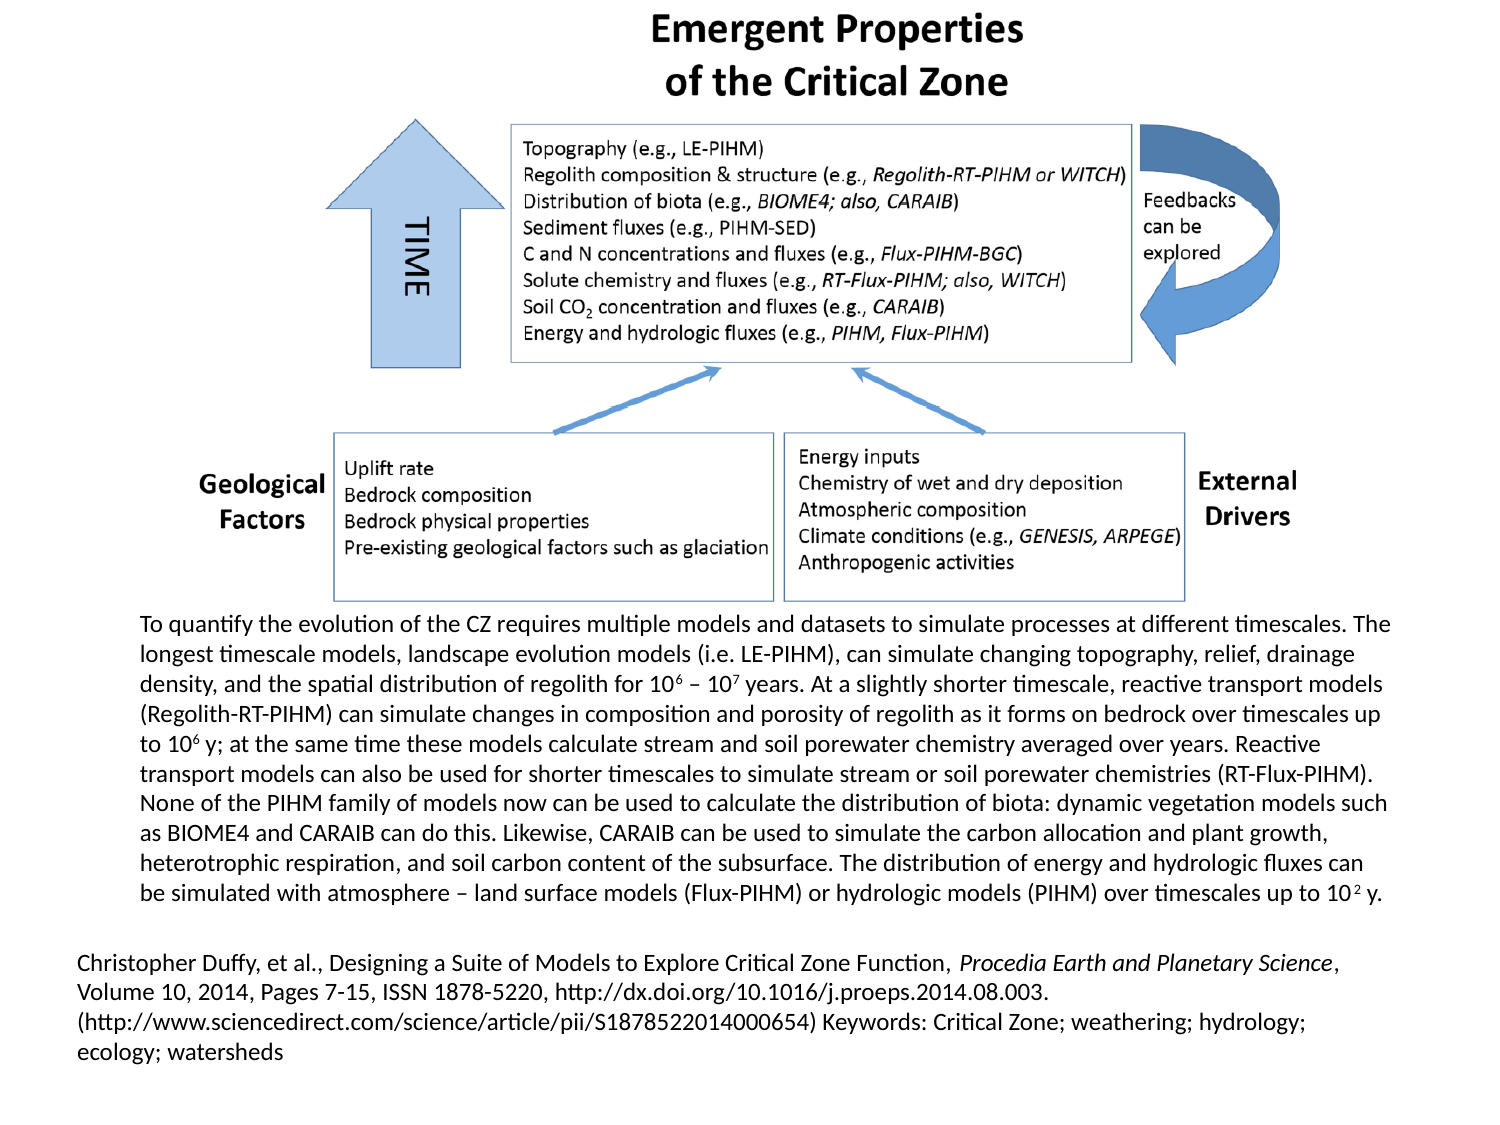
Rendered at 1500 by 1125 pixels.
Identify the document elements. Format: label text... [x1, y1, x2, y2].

text_box Christopher Duffy, et al., Designing a Suite of Models to Explore Critical Zone Function, Procedia Earth and Planetary Science, Volume 10, 2014, Pages 7-15, ISSN 1878-5220, http://dx.doi.org/10.1016/j.proeps.2014.08.003. (http://www.sciencedirect.com/science/article/pii/S1878522014000654) Keywords: Critical Zone; weathering; hydrology; ecology; watersheds [62, 938, 1413, 1074]
text_box To quantify the evolution of the CZ requires multiple models and datasets to simulate processes at different timescales. The longest timescale models, landscape evolution models (i.e. LE-PIHM), can simulate changing topography, relief, drainage density, and the spatial distribution of regolith for 106 – 107 years. At a slightly shorter timescale, reactive transport models (Regolith-RT-PIHM) can simulate changes in composition and porosity of regolith as it forms on bedrock over timescales up to 106 y; at the same time these models calculate stream and soil porewater chemistry averaged over years. Reactive transport models can also be used for shorter timescales to simulate stream or soil porewater chemistries (RT-Flux-PIHM). None of the PIHM family of models now can be used to calculate the distribution of biota: dynamic vegetation models such as BIOME4 and CARAIB can do this. Likewise, CARAIB can be used to simulate the carbon allocation and plant growth, heterotrophic respiration, and soil carbon content of the subsurface. The distribution of energy and hydrologic fluxes can be simulated with atmosphere – land surface models (Flux-PIHM) or hydrologic models (PIHM) over timescales up to 102 y. [124, 599, 1413, 915]
picture [193, 0, 1307, 614]
